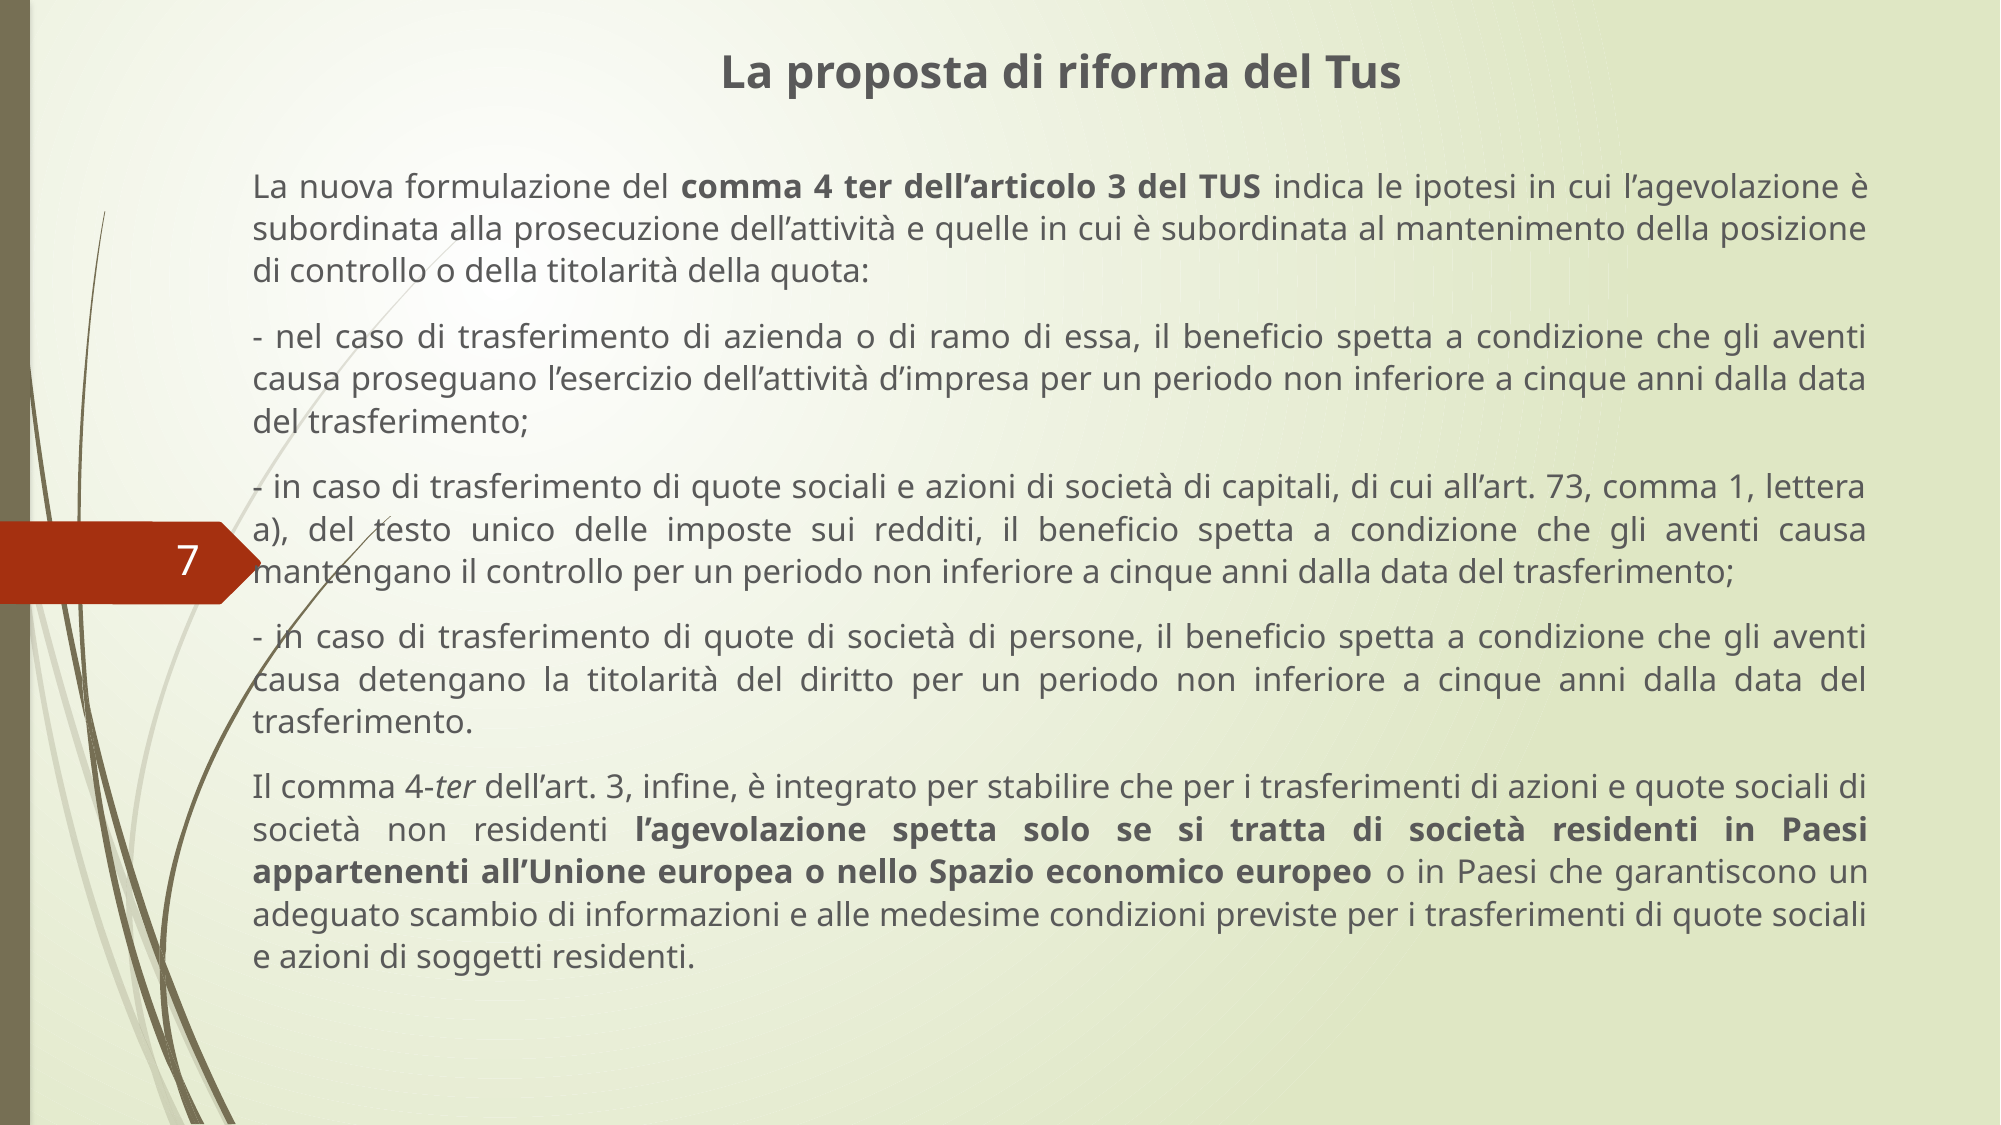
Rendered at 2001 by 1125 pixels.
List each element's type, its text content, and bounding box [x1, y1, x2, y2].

slide_number 7 [87, 532, 216, 592]
list La proposta di riforma del Tus La nuova formulazione del comma 4 ter dell’articolo 3 del TUS indica le ipotesi in cui l’agevolazione è subordinata alla prosecuzione dell’attività e quelle in cui è subordinata al mantenimento della posizione di controllo o della titolarità della quota: - nel caso di trasferimento di azienda o di ramo di essa, il beneficio spetta a condizione che gli aventi causa proseguano l’esercizio dell’attività d’impresa per un periodo non inferiore a cinque anni dalla data del trasferimento; - in caso di trasferimento di quote sociali e azioni di società di capitali, di cui all’art. 73, comma 1, lettera a), del testo unico delle imposte sui redditi, il beneficio spetta a condizione che gli aventi causa mantengano il controllo per un periodo non inferiore a cinque anni dalla data del trasferimento; - in caso di trasferimento di quote di società di persone, il beneficio spetta a condizione che gli aventi causa detengano la titolarità del diritto per un periodo non inferiore a cinque anni dalla data del trasferimento. Il comma 4-ter dell’art. 3, infine, è integrato per stabilire che per i trasferimenti di azioni e quote sociali di società non residenti l’agevolazione spetta solo se si tratta di società residenti in Paesi appartenenti all’Unione europea o nello Spazio economico europeo o in Paesi che garantiscono un adeguato scambio di informazioni e alle medesime condizioni previste per i trasferimenti di quote sociali e azioni di soggetti residenti. [237, 35, 1886, 1012]
